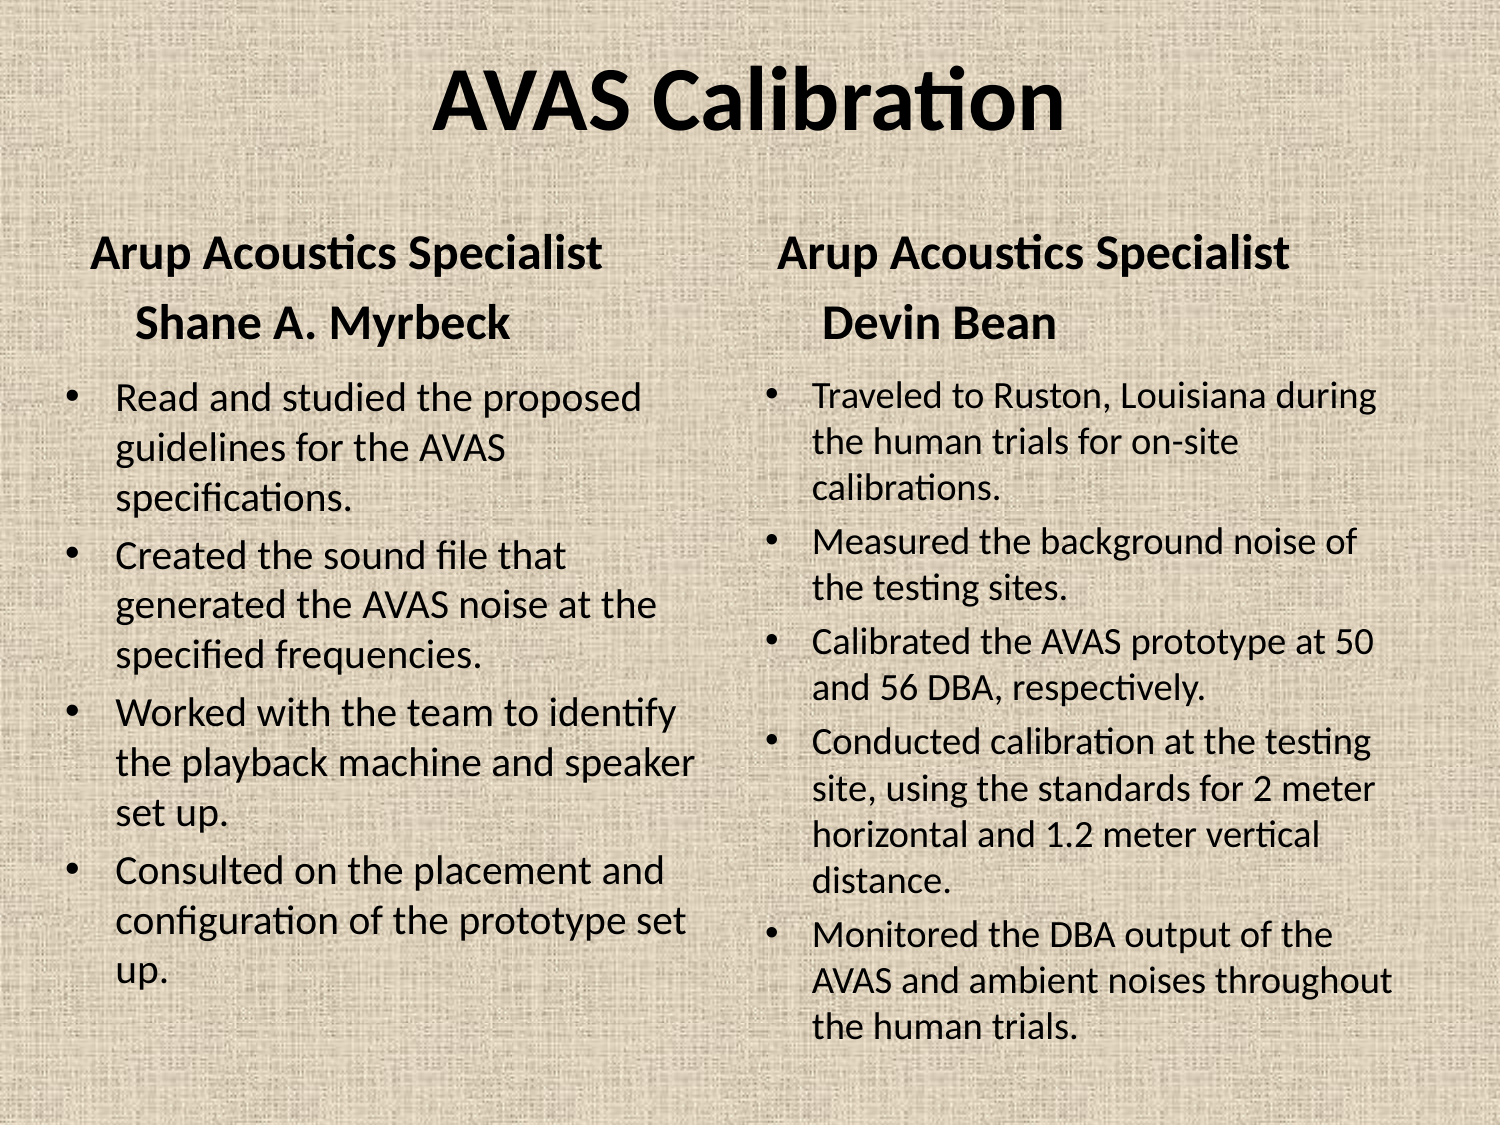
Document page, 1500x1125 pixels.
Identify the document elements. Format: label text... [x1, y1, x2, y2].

list Arup Acoustics Specialist Devin Bean [761, 251, 1425, 357]
title AVAS Calibration [75, 0, 1425, 188]
list Traveled to Ruston, Louisiana during the human trials for on-site calibrations. Measured the background noise of the testing sites. Calibrated the AVAS prototype at 50 and 56 DBA, respectively. Conducted calibration at the testing site, using the standards for 2 meter horizontal and 1.2 meter vertical distance. Monitored the DBA output of the AVAS and ambient noises throughout the human trials. [750, 362, 1425, 1063]
list Read and studied the proposed guidelines for the AVAS specifications. Created the sound file that generated the AVAS noise at the specified frequencies. Worked with the team to identify the playback machine and speaker set up. Consulted on the placement and configuration of the prototype set up. [50, 362, 713, 1011]
list Arup Acoustics Specialist Shane A. Myrbeck [75, 251, 738, 357]
picture [0, 0, 1500, 1125]
